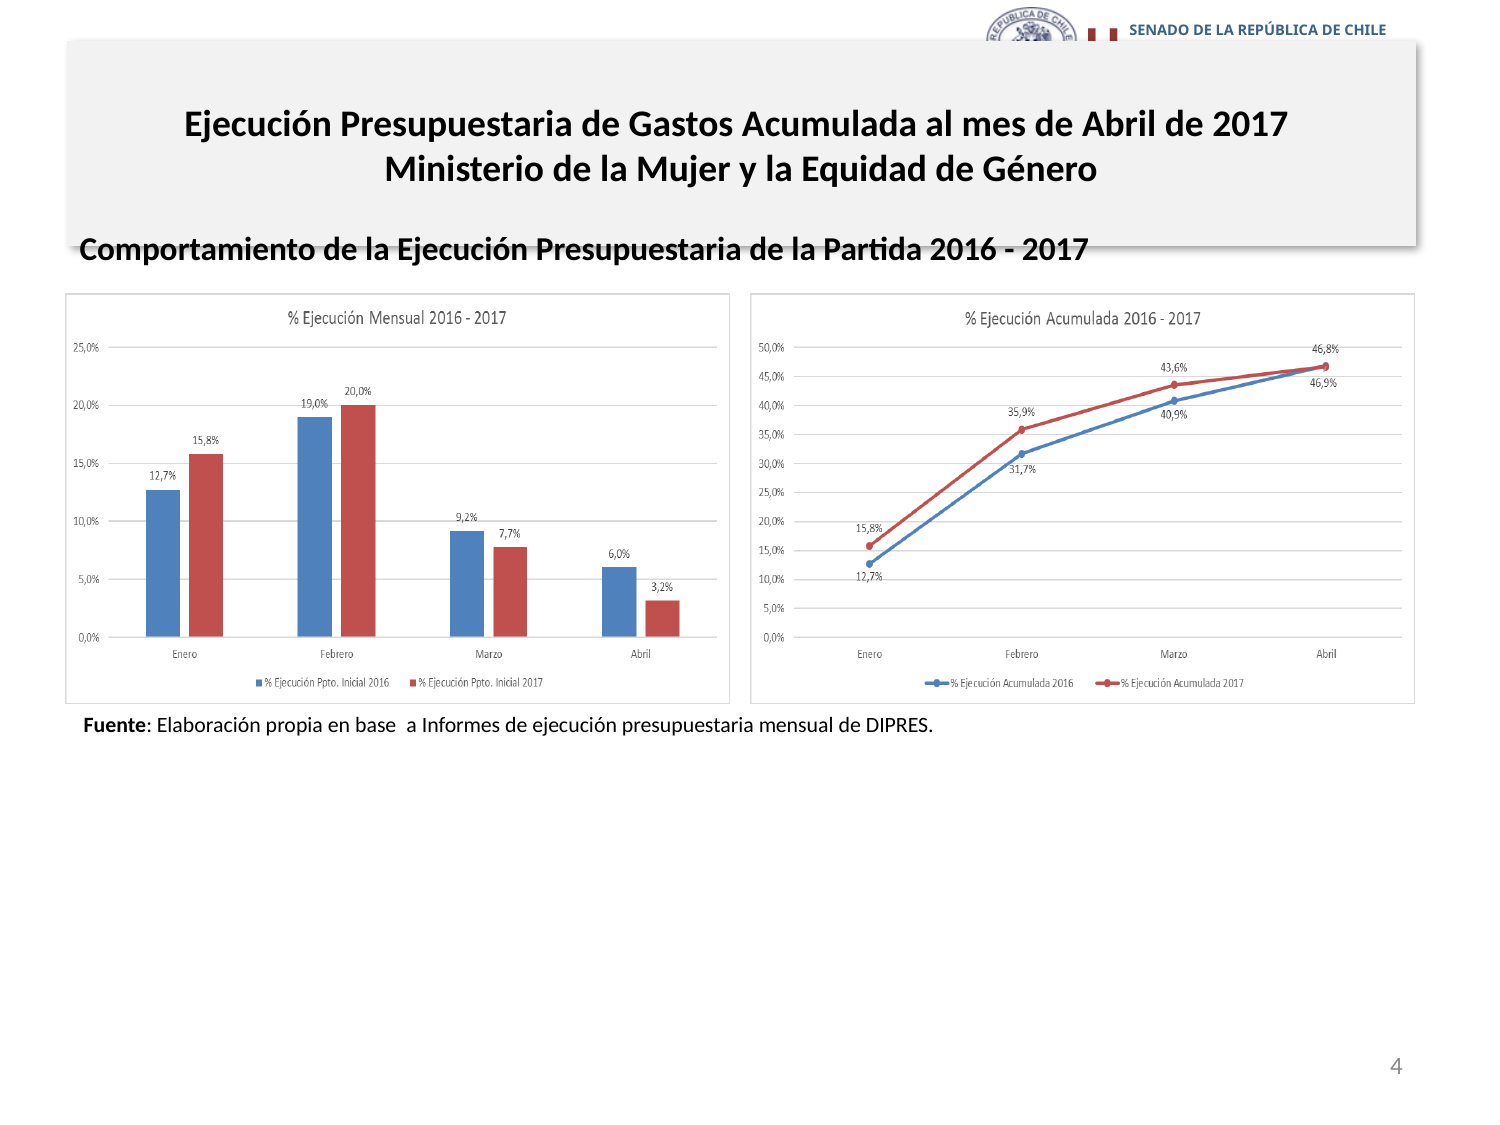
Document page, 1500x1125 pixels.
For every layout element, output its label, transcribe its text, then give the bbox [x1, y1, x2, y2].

picture [986, 7, 1079, 41]
title Ejecución Presupuestaria de Gastos Acumulada al mes de Abril de 2017 Ministerio de la Mujer y la Equidad de Género [67, 41, 1415, 219]
slide_number 4 [1067, 1035, 1418, 1095]
picture [749, 293, 1416, 704]
footer Fuente: Elaboración propia en base a Informes de ejecución presupuestaria mensual de DIPRES. [68, 703, 1448, 764]
text_box Comportamiento de la Ejecución Presupuestaria de la Partida 2016 - 2017 [64, 219, 1415, 295]
picture [64, 293, 730, 704]
